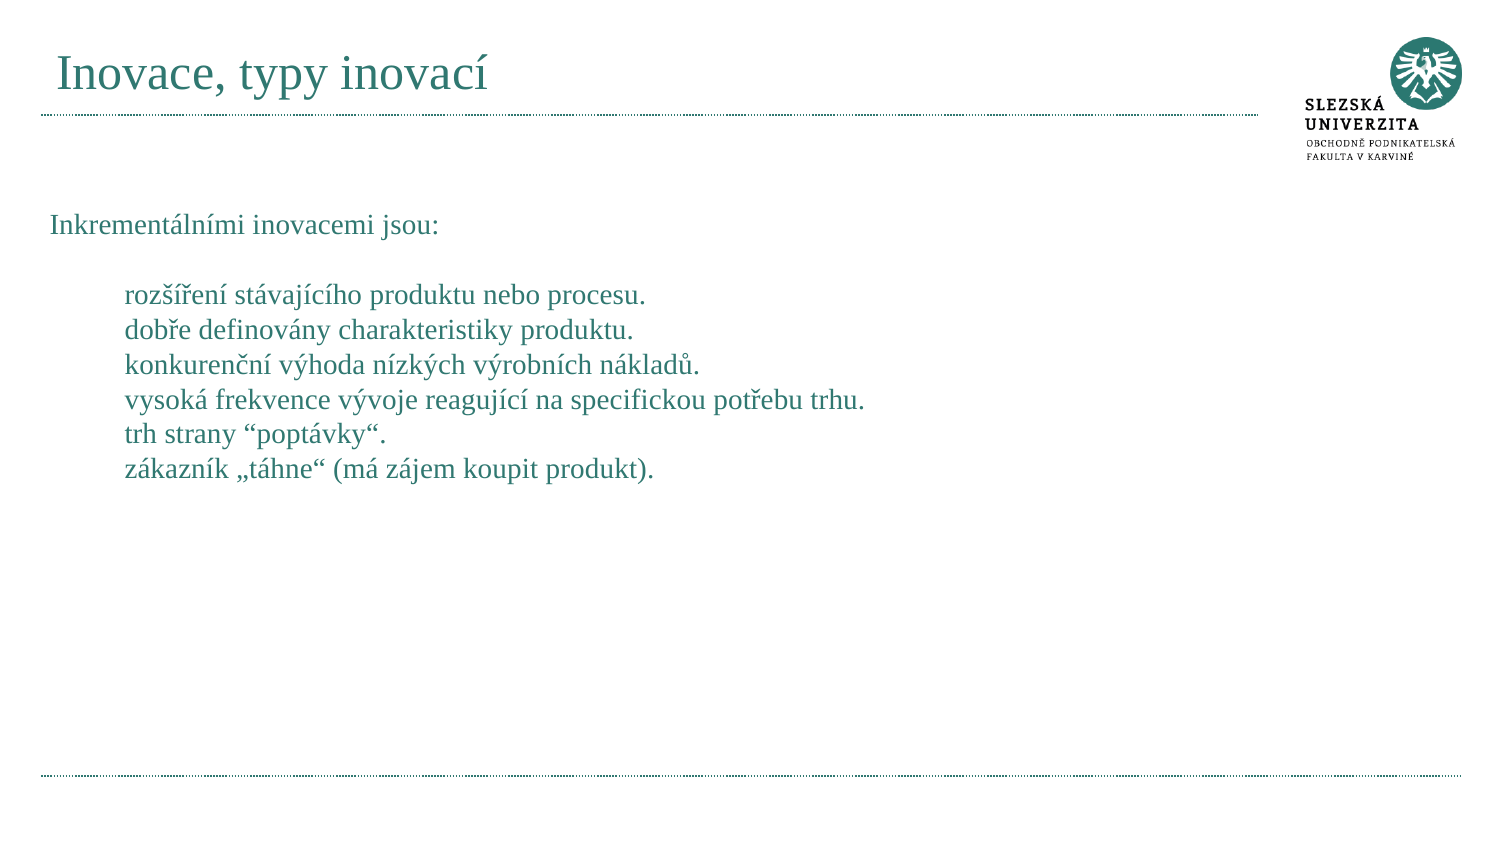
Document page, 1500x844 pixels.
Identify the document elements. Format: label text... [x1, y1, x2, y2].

title Inovace, typy inovací [41, 32, 786, 116]
list Inkrementálními inovacemi jsou: rozšíření stávajícího produktu nebo procesu. dobře definovány charakteristiky produktu. konkurenční výhoda nízkých výrobních nákladů. vysoká frekvence vývoje reagující na specifickou potřebu trhu. trh strany “poptávky“. zákazník „táhne“ (má zájem koupit produkt). [34, 197, 1394, 694]
picture [1305, 37, 1462, 160]
